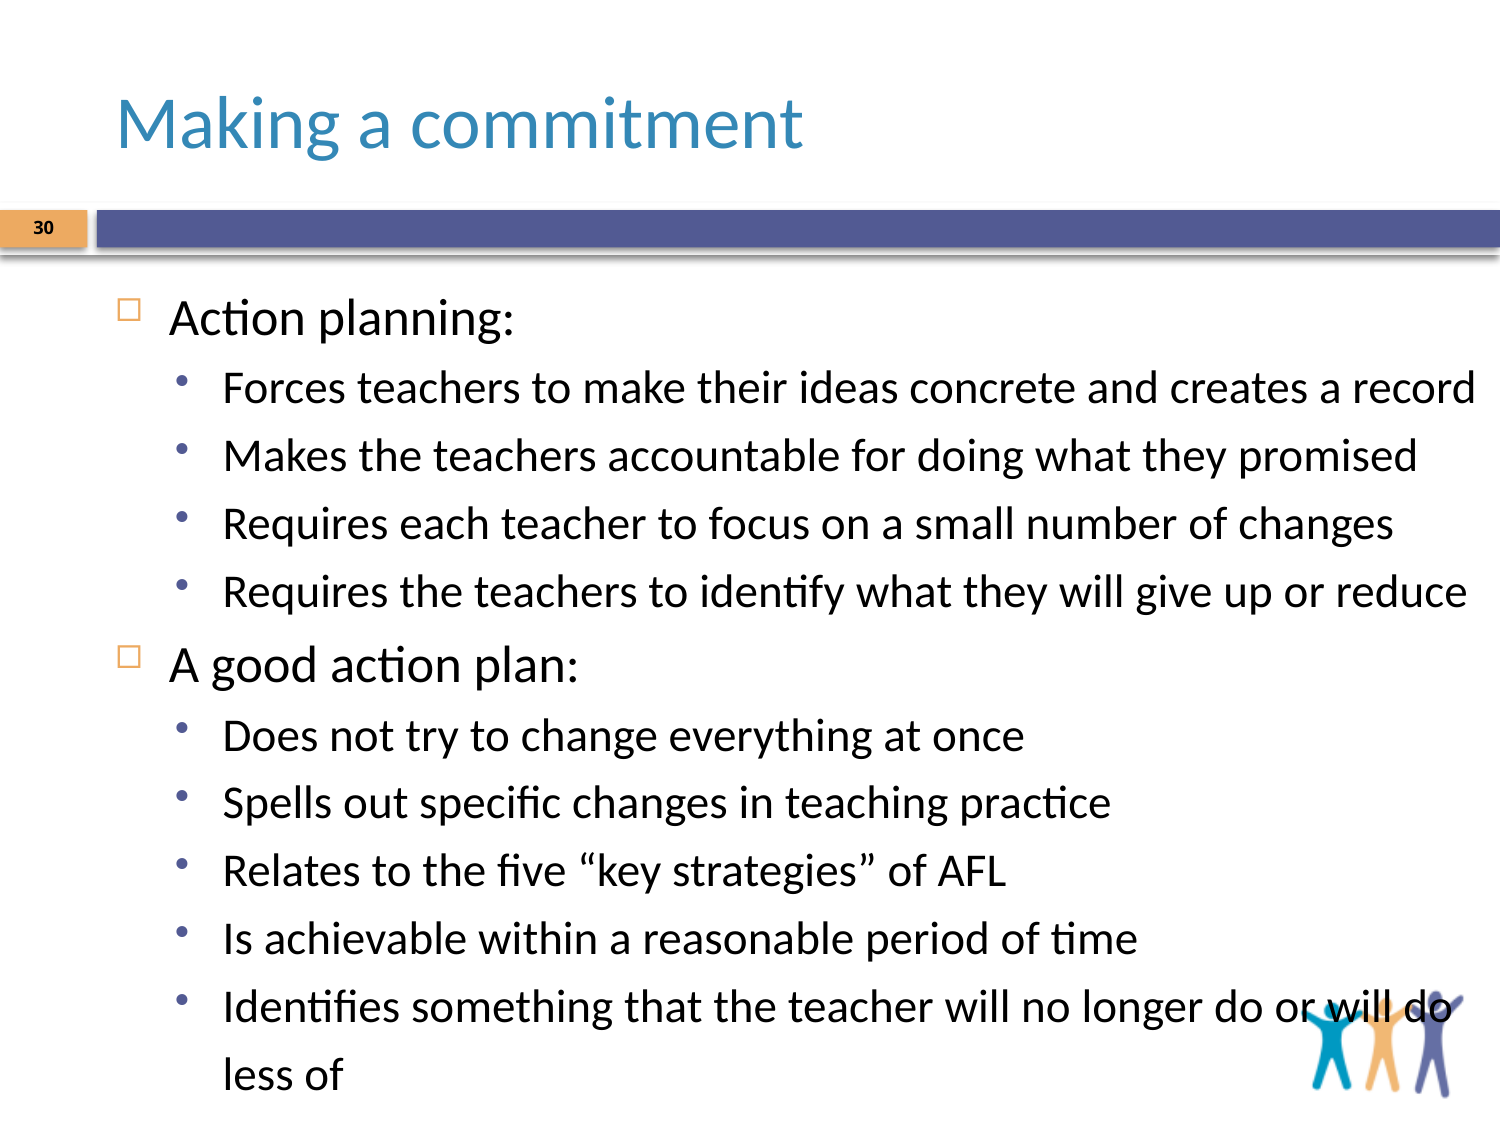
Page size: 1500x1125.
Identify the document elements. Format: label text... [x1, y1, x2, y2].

list Action planning: Forces teachers to make their ideas concrete and creates a record Makes the teachers accountable for doing what they promised Requires each teacher to focus on a small number of changes Requires the teachers to identify what they will give up or reduce A good action plan: Does not try to change everything at once Spells out specific changes in teaching practice Relates to the five “key strategies” of AFL Is achievable within a reasonable period of time Identifies something that the teacher will no longer do or will do less of [100, 262, 1500, 1125]
title Making a commitment [100, 37, 1438, 200]
slide_number 30 [0, 208, 88, 249]
